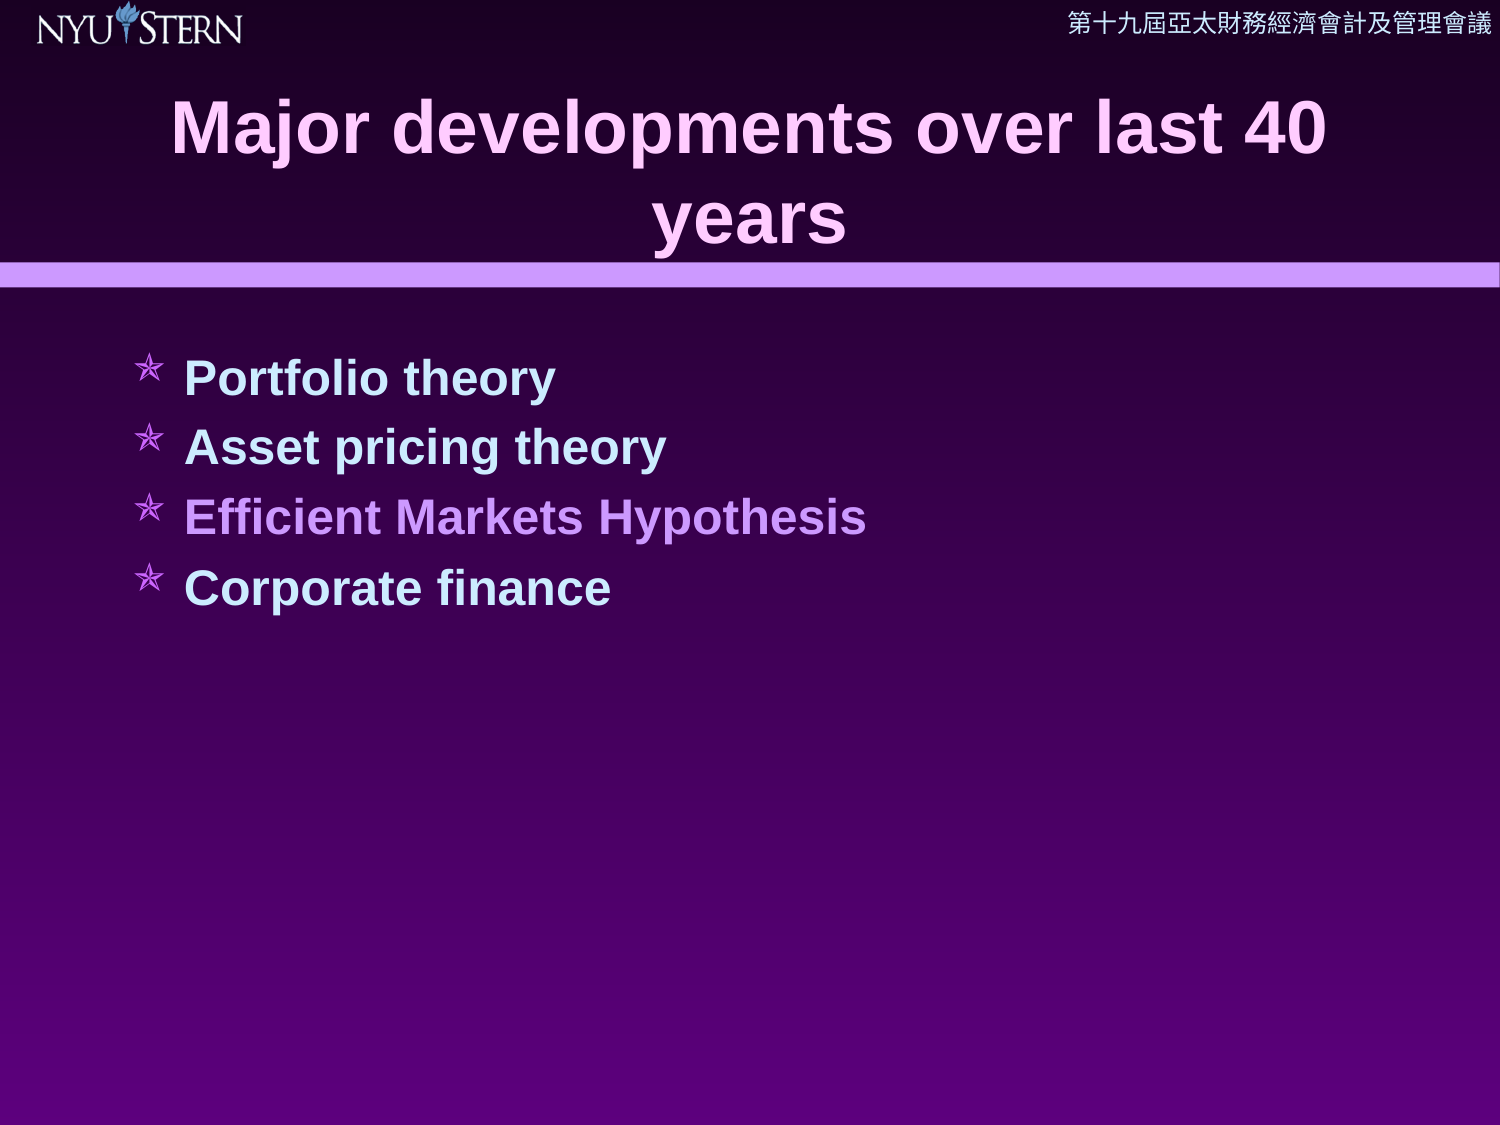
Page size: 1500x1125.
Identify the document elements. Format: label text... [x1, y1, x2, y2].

title Major developments over last 40 years [112, 74, 1388, 263]
list Portfolio theory Asset pricing theory Efficient Markets Hypothesis Corporate finance [112, 337, 1388, 1013]
picture [31, 0, 246, 46]
